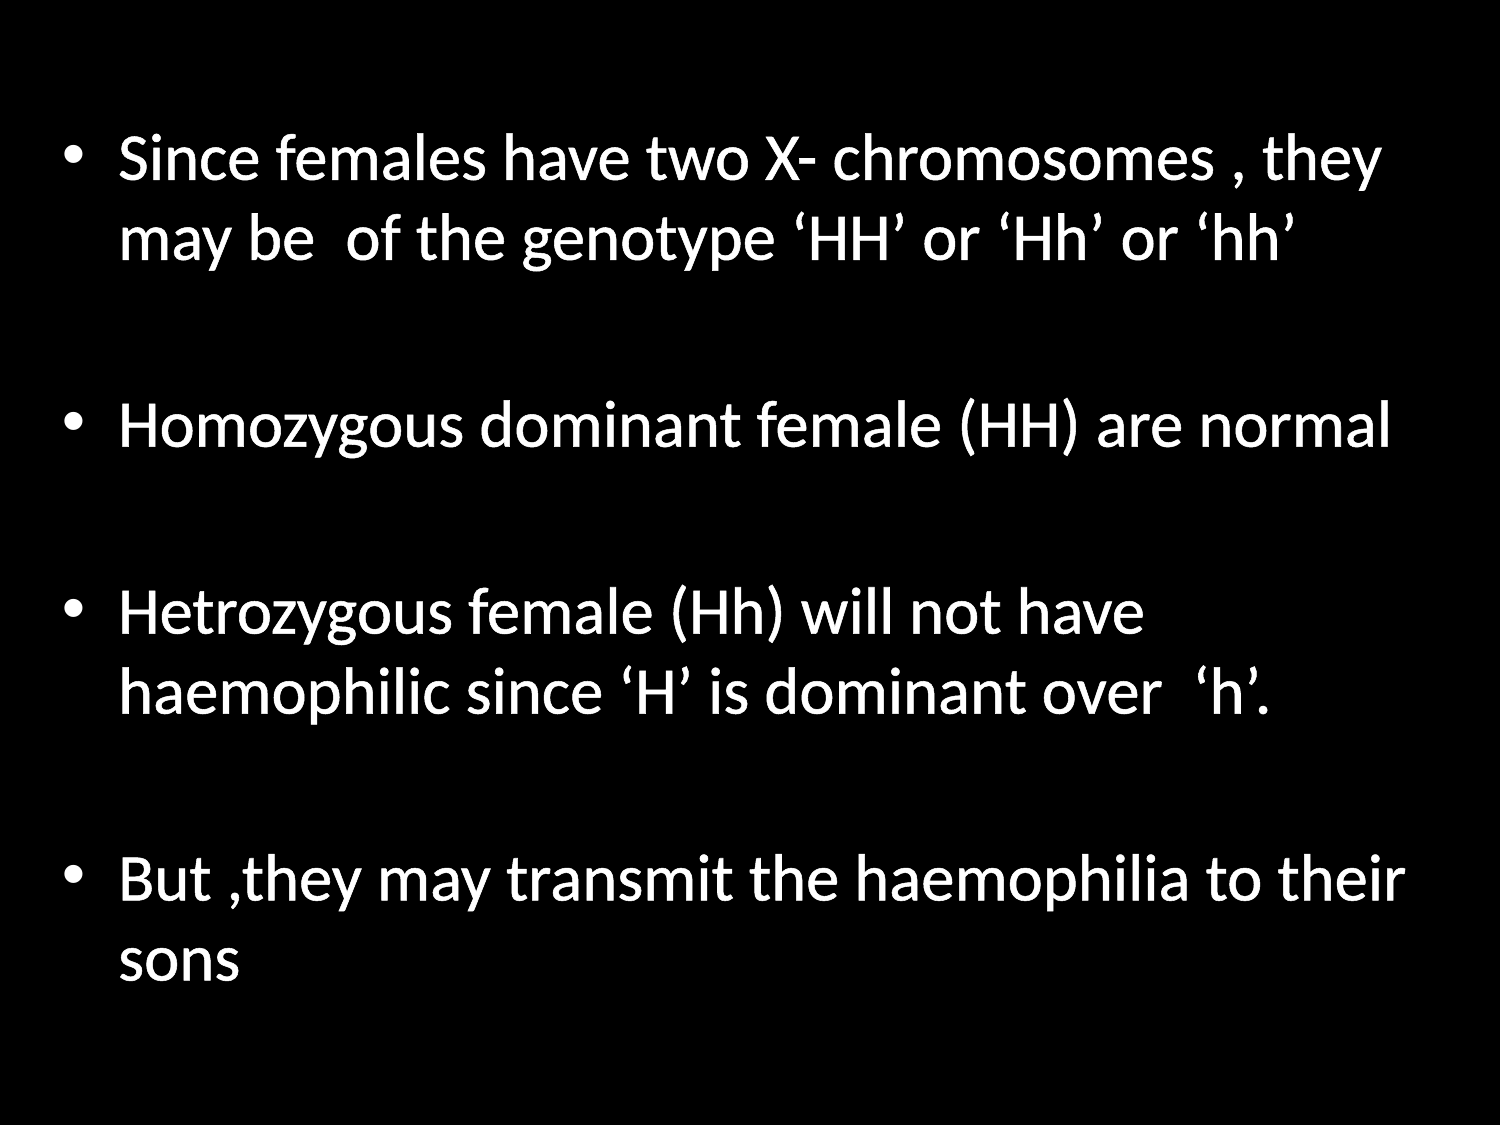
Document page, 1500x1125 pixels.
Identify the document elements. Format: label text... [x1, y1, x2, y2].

list Since females have two X- chromosomes , they may be of the genotype ‘HH’ or ‘Hh’ or ‘hh’ Homozygous dominant female (HH) are normal Hetrozygous female (Hh) will not have haemophilic since ‘H’ is dominant over ‘h’. But ,they may transmit the haemophilia to their sons [46, 105, 1425, 1005]
